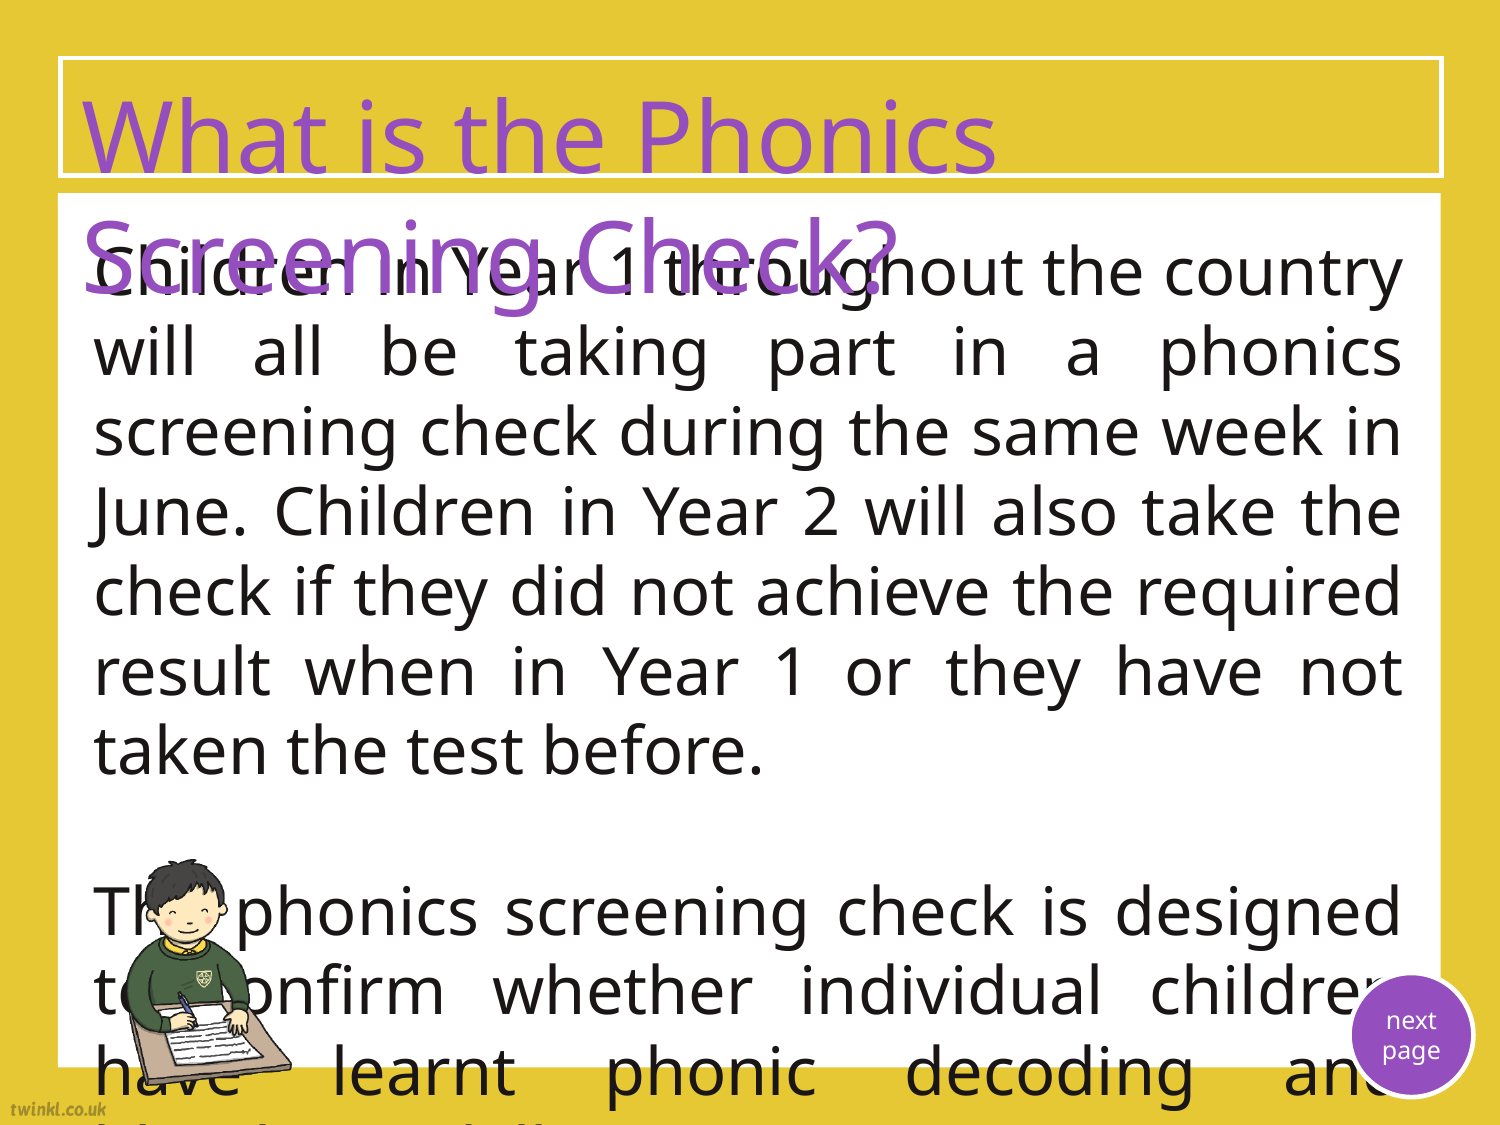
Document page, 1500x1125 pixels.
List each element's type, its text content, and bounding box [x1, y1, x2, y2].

text_box What is the Phonics Screening Check? [66, 65, 1441, 321]
picture [10, 1101, 106, 1116]
text_box [59, 57, 1442, 176]
text_box next page [1348, 971, 1475, 1099]
text_box Children in Year 1 throughout the country will all be taking part in a phonics screening check during the same week in June. Children in Year 2 will also take the check if they did not achieve the required result when in Year 1 or they have not taken the test before. The phonics screening check is designed to confirm whether individual children have learnt phonic decoding and blending skills to an age-appropriate standard. This is the end of level 5. [57, 192, 1442, 1068]
picture [125, 859, 292, 1086]
